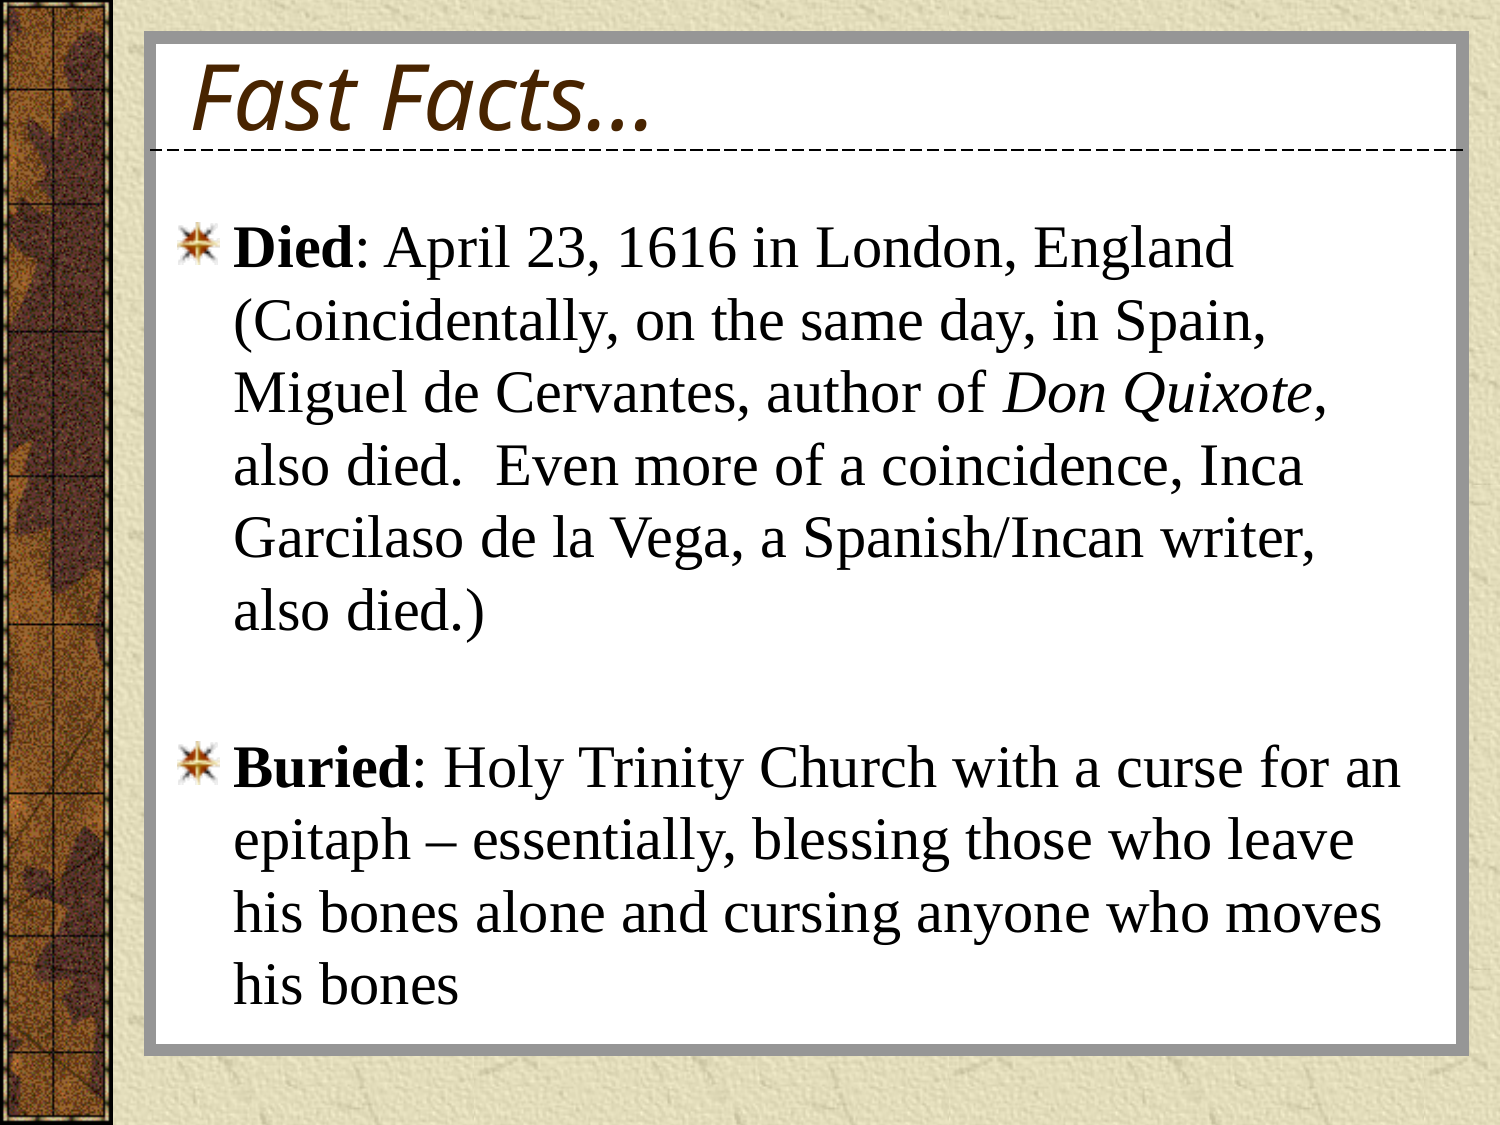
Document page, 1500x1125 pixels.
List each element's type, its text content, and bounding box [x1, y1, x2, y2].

picture [177, 741, 220, 785]
picture [0, 0, 1500, 1125]
picture [177, 222, 220, 265]
list Died: April 23, 1616 in London, England (Coincidentally, on the same day, in Spain, Miguel de Cervantes, author of Don Quixote, also died. Even more of a coincidence, Inca Garcilaso de la Vega, a Spanish/Incan writer, also died.) Buried: Holy Trinity Church with a curse for an epitaph – essentially, blessing those who leave his bones alone and cursing anyone who moves his bones [162, 200, 1438, 875]
title Fast Facts… [174, 0, 1450, 188]
